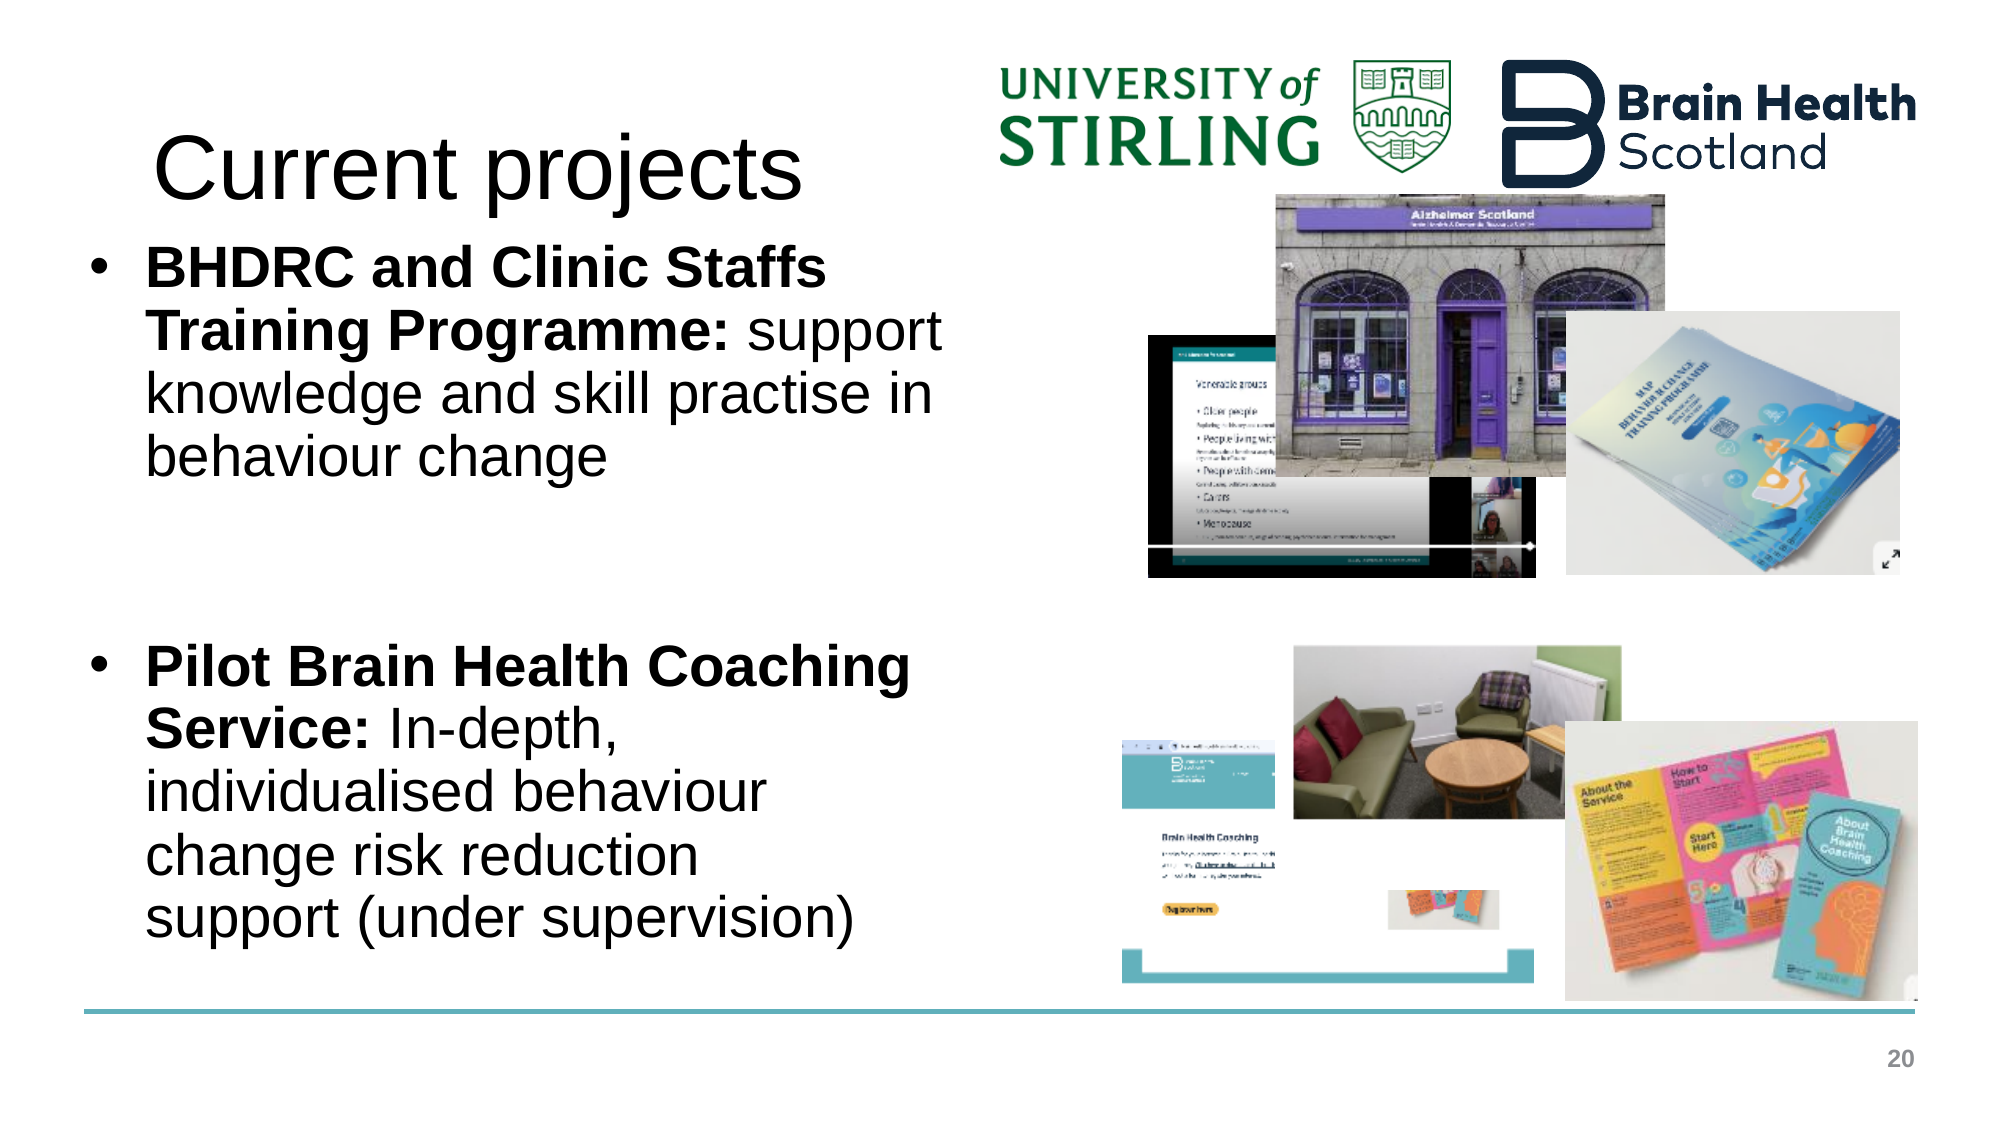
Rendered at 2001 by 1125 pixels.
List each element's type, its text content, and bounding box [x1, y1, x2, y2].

picture [1122, 335, 1919, 1002]
picture [1565, 311, 1900, 576]
title Current projects [137, 59, 1376, 279]
text_box [1274, 193, 1667, 478]
picture [999, 60, 1451, 174]
list BHDRC and Clinic Staffs Training Programme: support knowledge and skill practise in behaviour change Pilot Brain Health Coaching Service: In-depth, individualised behaviour change risk reduction support (under supervision) [0, 229, 971, 1117]
slide_number 20 [1540, 1042, 1916, 1085]
